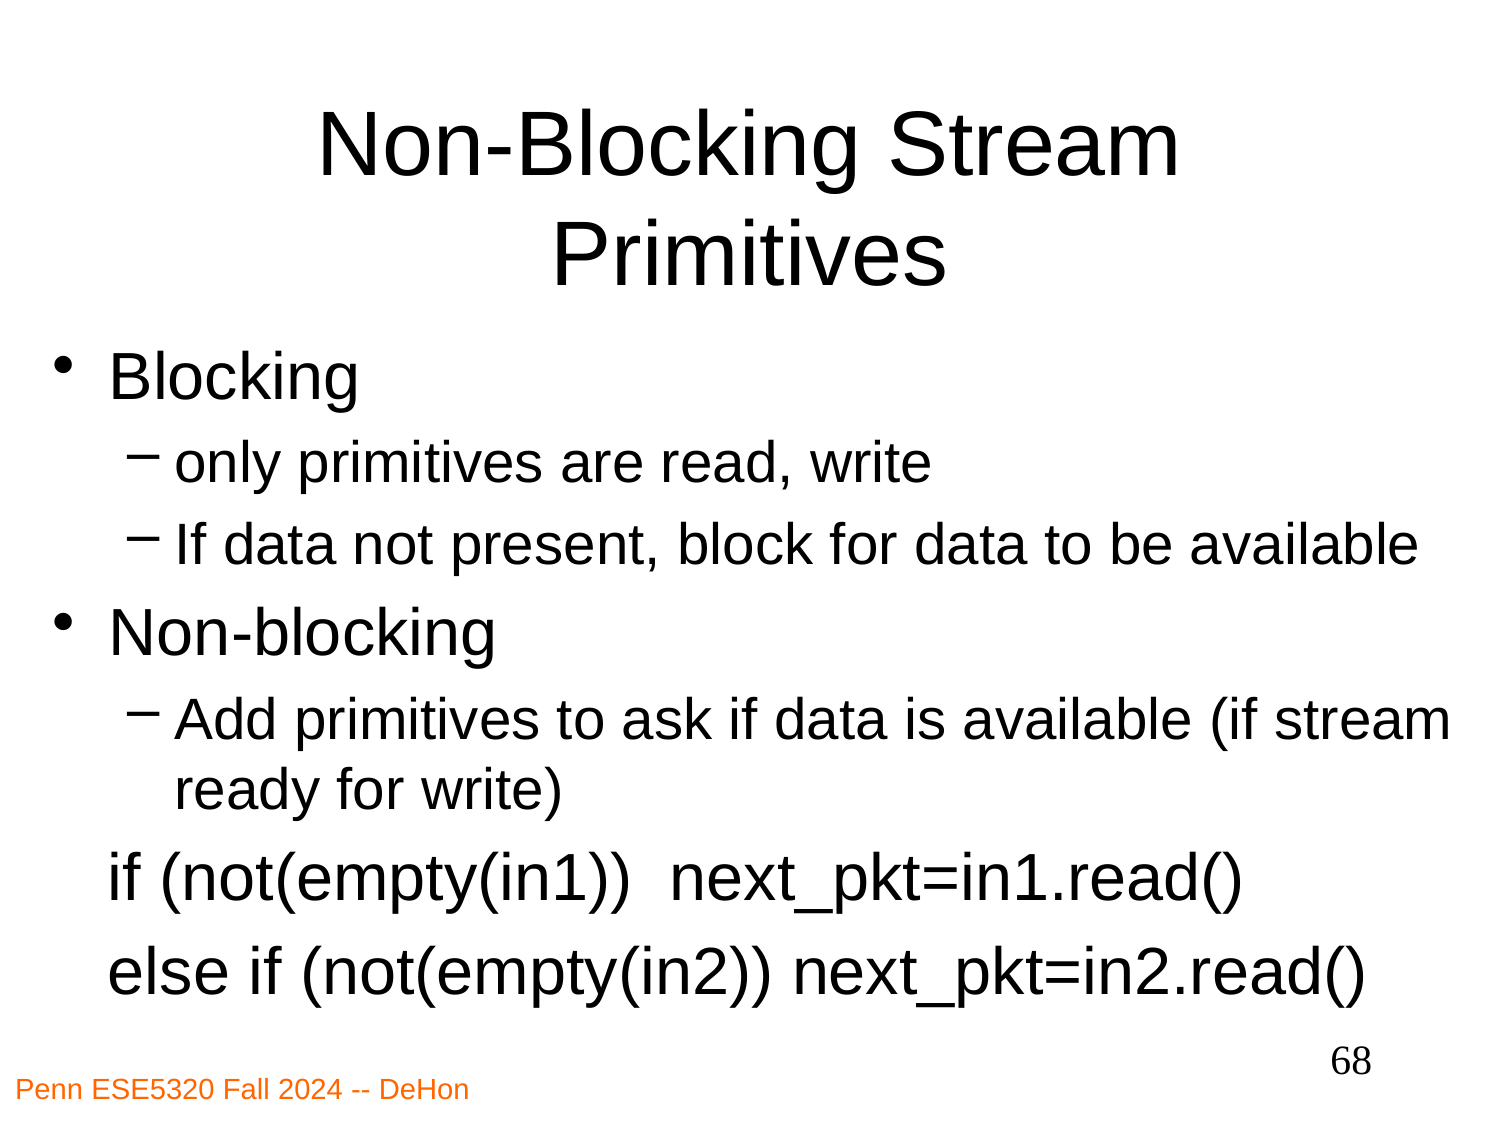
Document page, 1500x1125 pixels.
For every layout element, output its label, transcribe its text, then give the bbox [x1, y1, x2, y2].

slide_number Penn ESE5320 Fall 2024 -- DeHon [0, 1062, 688, 1125]
slide_number 68 [1074, 1024, 1388, 1101]
title Non-Blocking Stream Primitives [112, 99, 1388, 288]
list Blocking only primitives are read, write If data not present, block for data to be available Non-blocking Add primitives to ask if data is available (if stream ready for write) if (not(empty(in1)) next_pkt=in1.read() else if (not(empty(in2)) next_pkt=in2.read() [37, 324, 1476, 1001]
